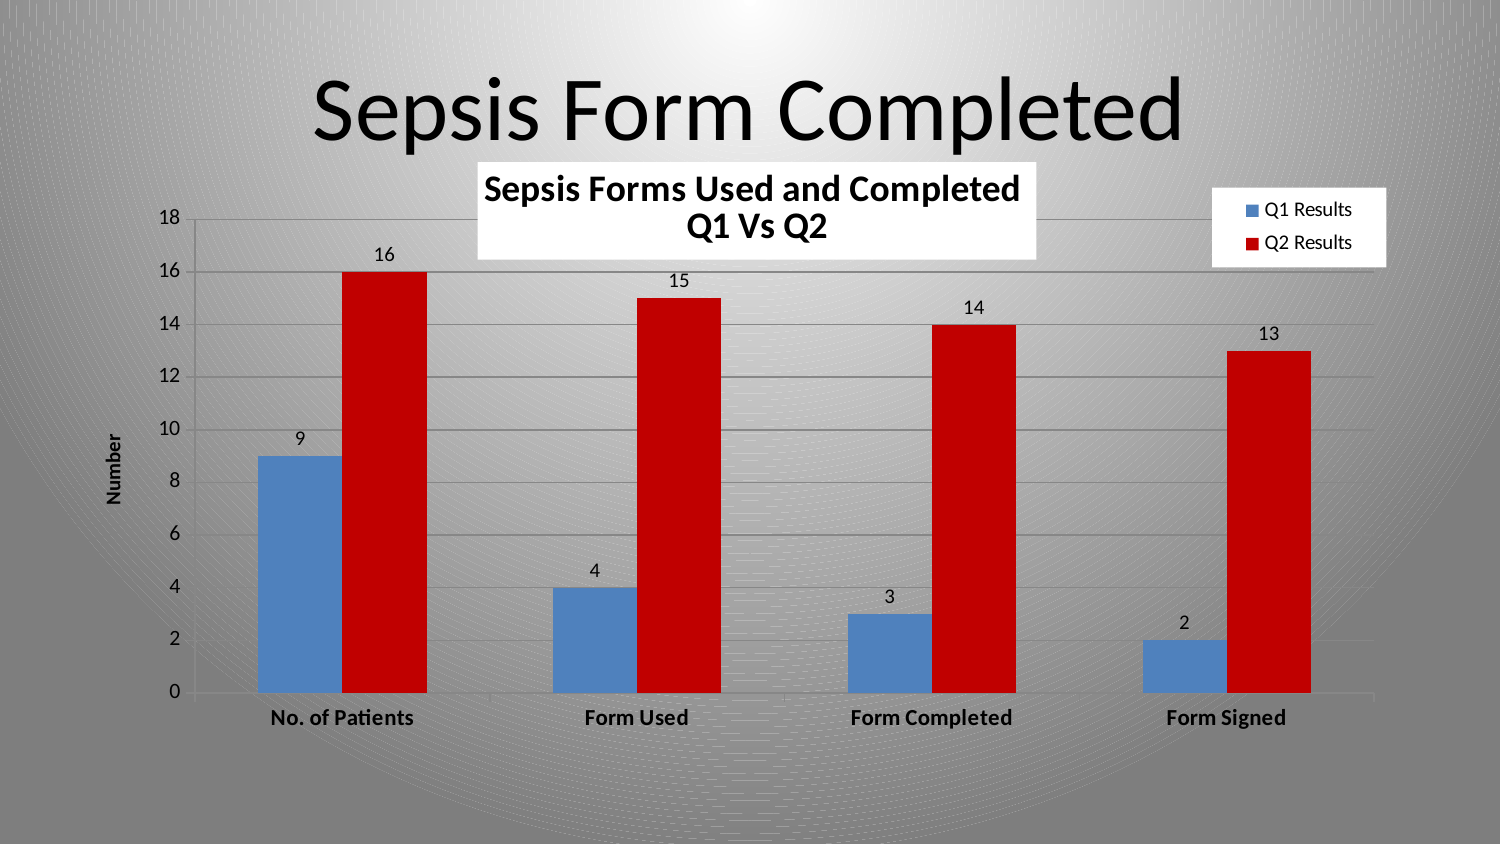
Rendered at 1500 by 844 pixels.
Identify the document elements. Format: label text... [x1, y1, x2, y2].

title Sepsis Form Completed [75, 33, 1425, 161]
chart [74, 161, 1426, 754]
